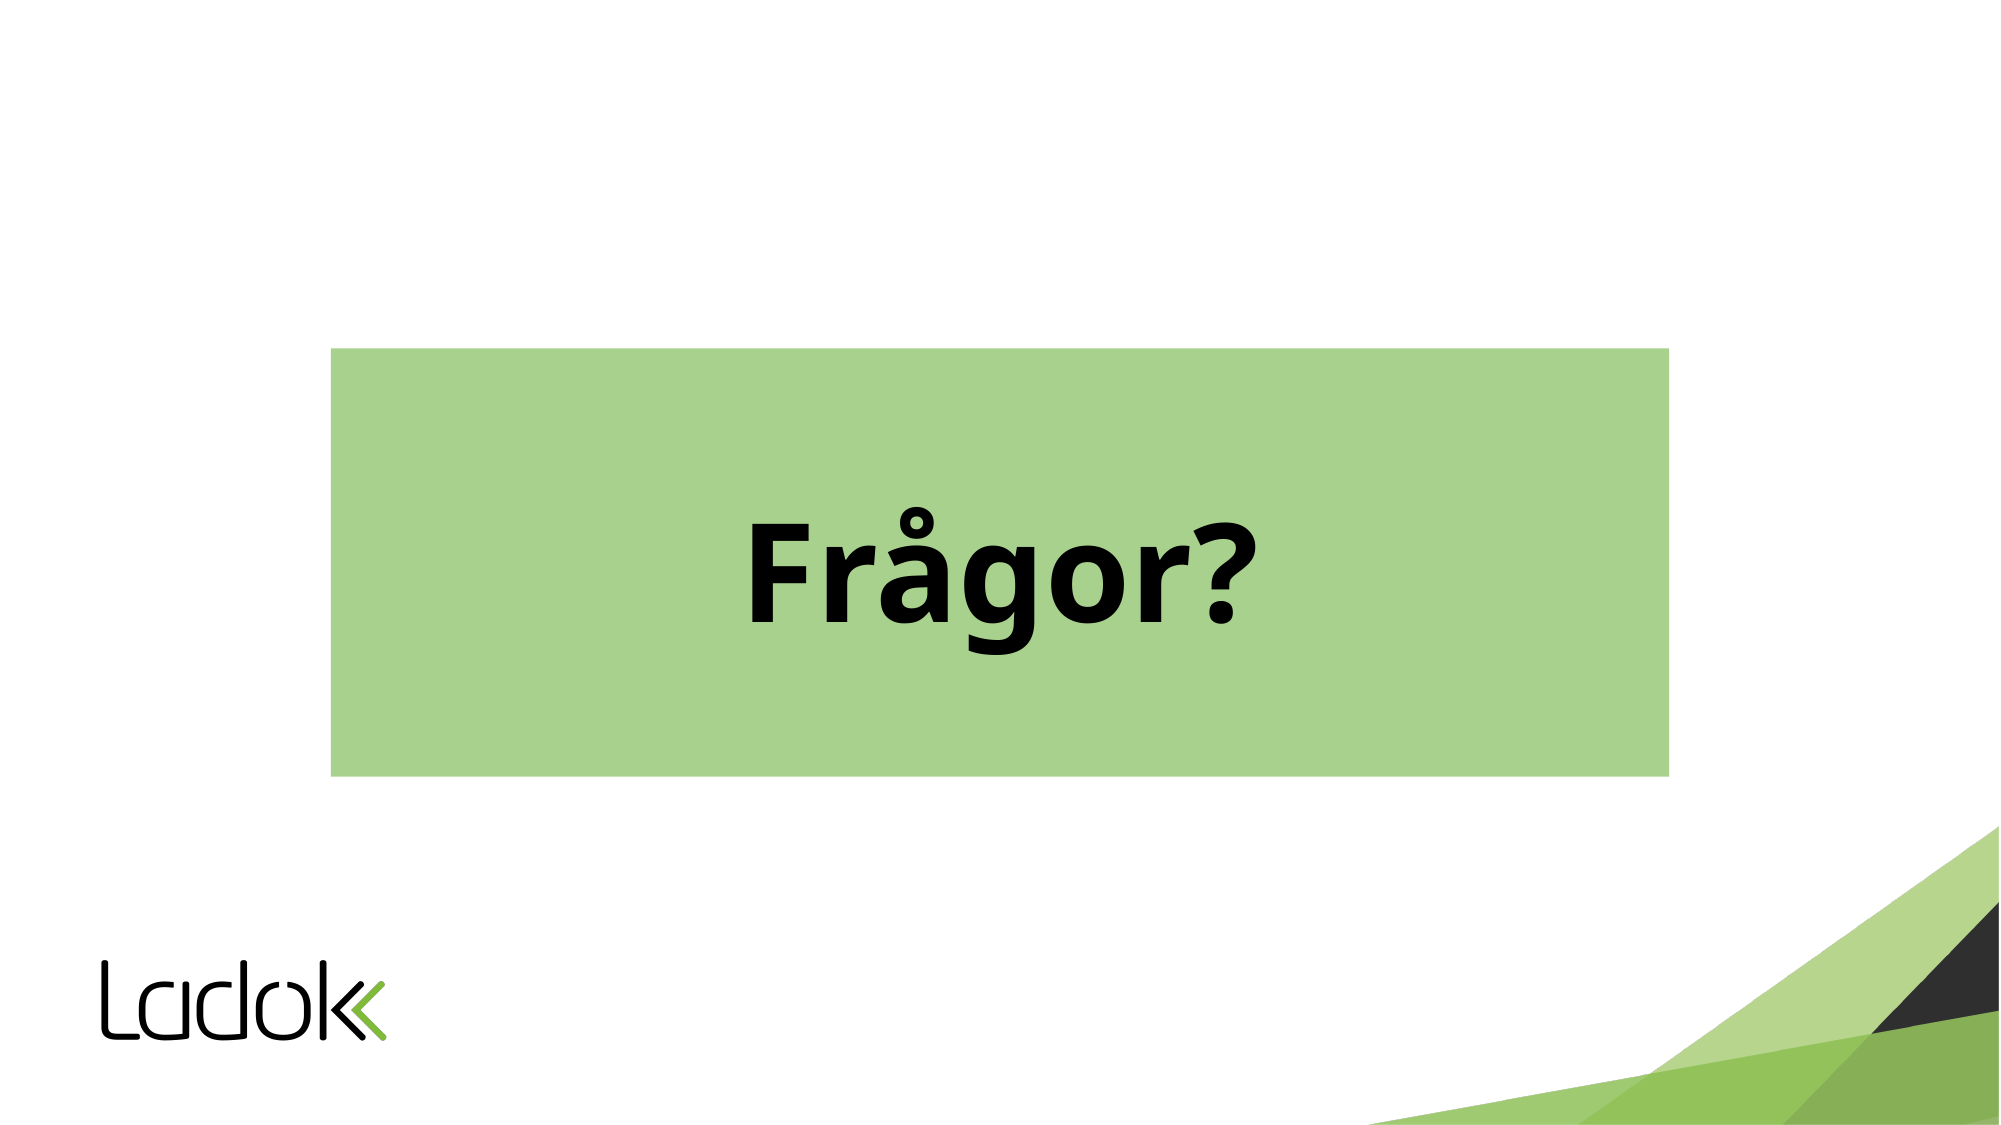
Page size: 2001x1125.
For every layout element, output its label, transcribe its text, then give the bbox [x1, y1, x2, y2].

title Frågor? [330, 348, 1670, 777]
picture [101, 960, 388, 1042]
picture [1161, 804, 2000, 1125]
